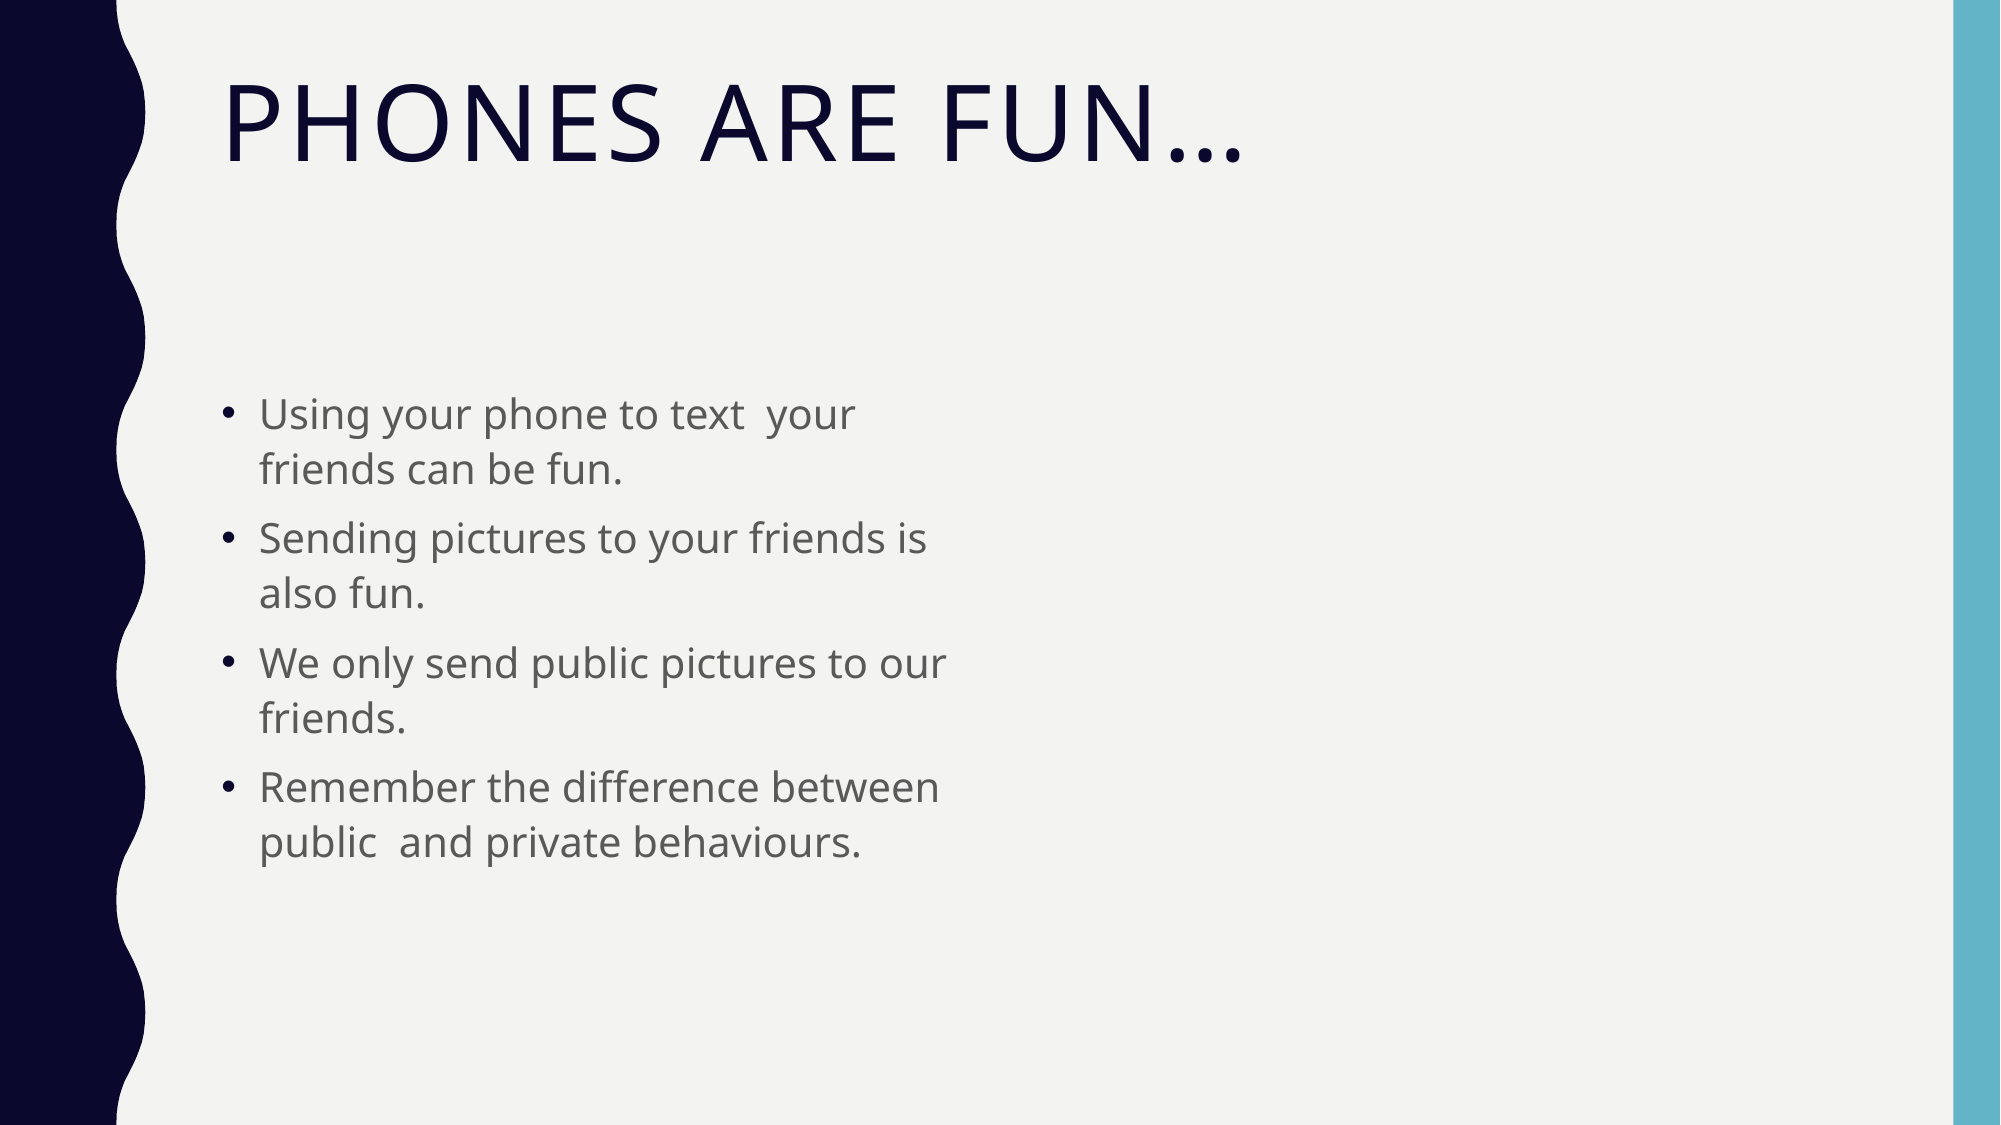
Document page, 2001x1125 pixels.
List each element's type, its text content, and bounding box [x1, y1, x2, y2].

list Using your phone to text your friends can be fun. Sending pictures to your friends is also fun. We only send public pictures to our friends. Remember the difference between public and private behaviours. [206, 375, 994, 969]
title Phones are fun… [205, 62, 1875, 308]
